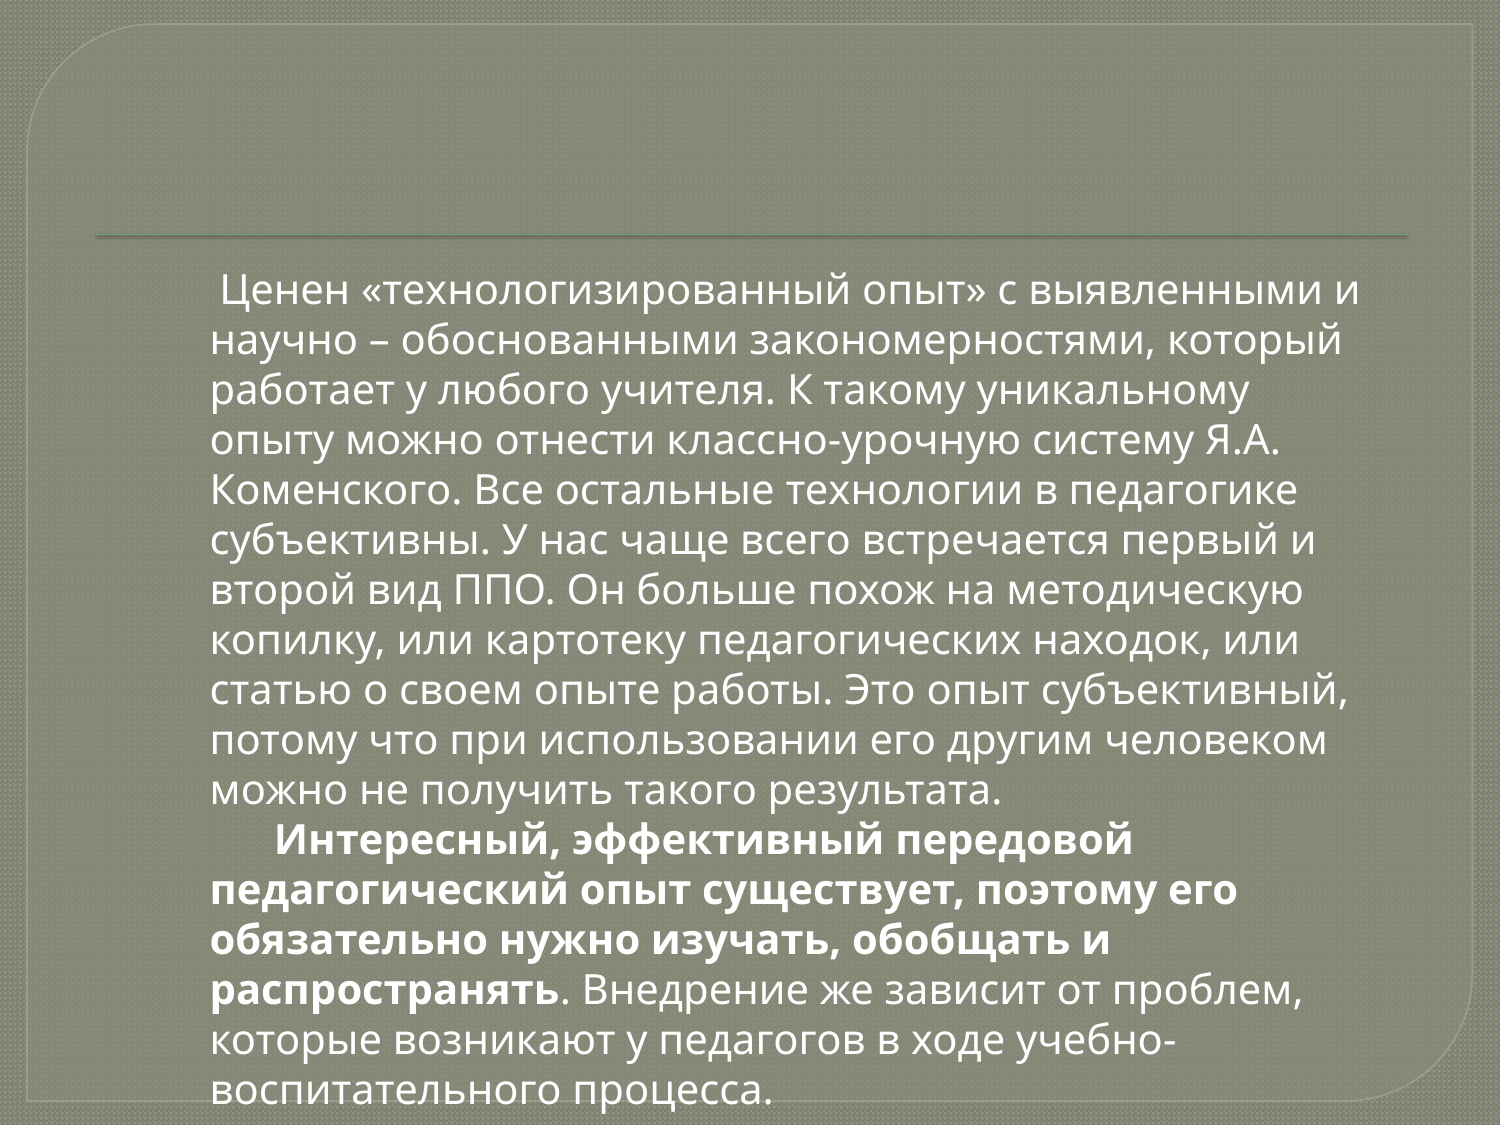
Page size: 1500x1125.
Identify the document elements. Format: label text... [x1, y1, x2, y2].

text_box Ценен «технологизированный опыт» с выявленными и научно – обоснованными закономерностями, который работает у любого учителя. К такому уникальному опыту можно отнести классно-урочную систему Я.А. Коменского. Все остальные технологии в педагогике субъективны. У нас чаще всего встречается первый и второй вид ППО. Он больше похож на методическую копилку, или картотеку педагогических находок, или статью о своем опыте работы. Это опыт субъективный, потому что при использовании его другим человеком можно не получить такого результата. Интересный, эффективный передовой педагогический опыт существует, поэтому его обязательно нужно изучать, обобщать и распространять. Внедрение же зависит от проблем, которые возникают у педагогов в ходе учебно-воспитательного процесса. [194, 255, 1388, 1121]
